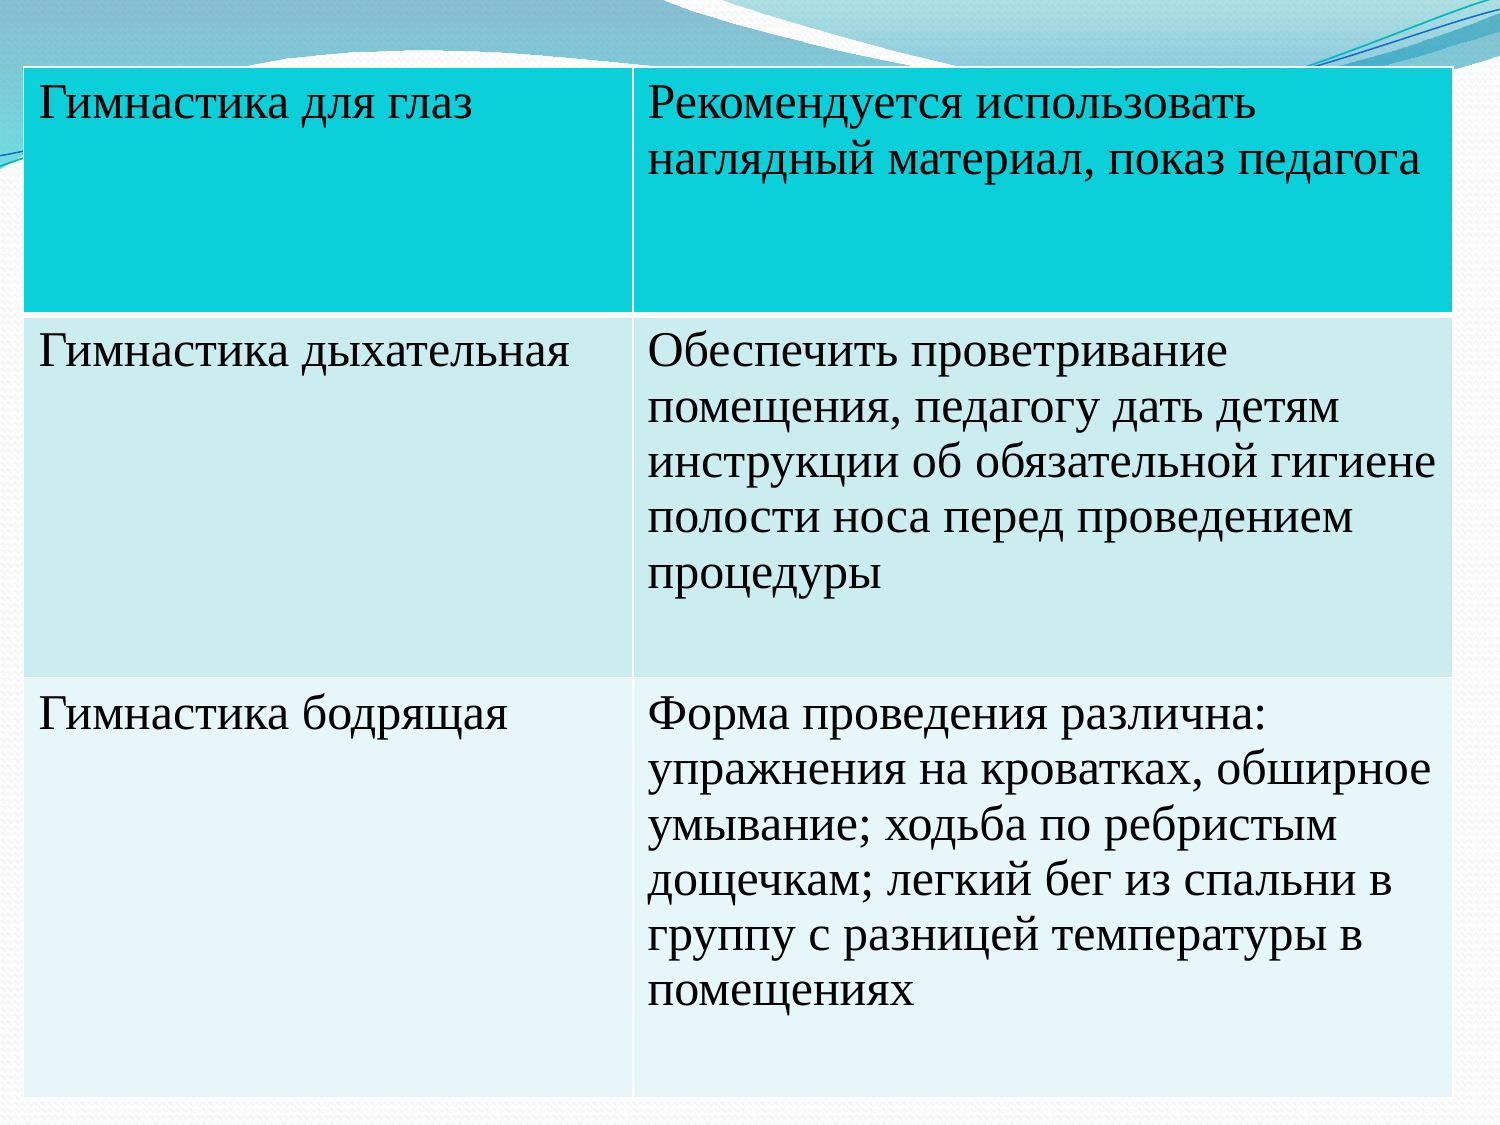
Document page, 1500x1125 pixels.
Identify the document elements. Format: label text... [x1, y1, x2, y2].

table_cell Гимнастика бодрящая [24, 678, 632, 1097]
table_cell Обеспечить проветривание помещения, педагогу дать детям инструкции об обязательной гигиене полости носа перед проведением процедуры [634, 318, 1452, 677]
table_cell Форма проведения различна: упражнения на кроватках, обширное умывание; ходьба по ребристым дощечкам; легкий бег из спальни в группу с разницей температуры в помещениях [634, 678, 1452, 1097]
table_header Рекомендуется использовать наглядный материал, показ педагога [634, 68, 1452, 312]
table_cell Гимнастика дыхательная [24, 318, 632, 677]
table_header Гимнастика для глаз [24, 68, 632, 312]
